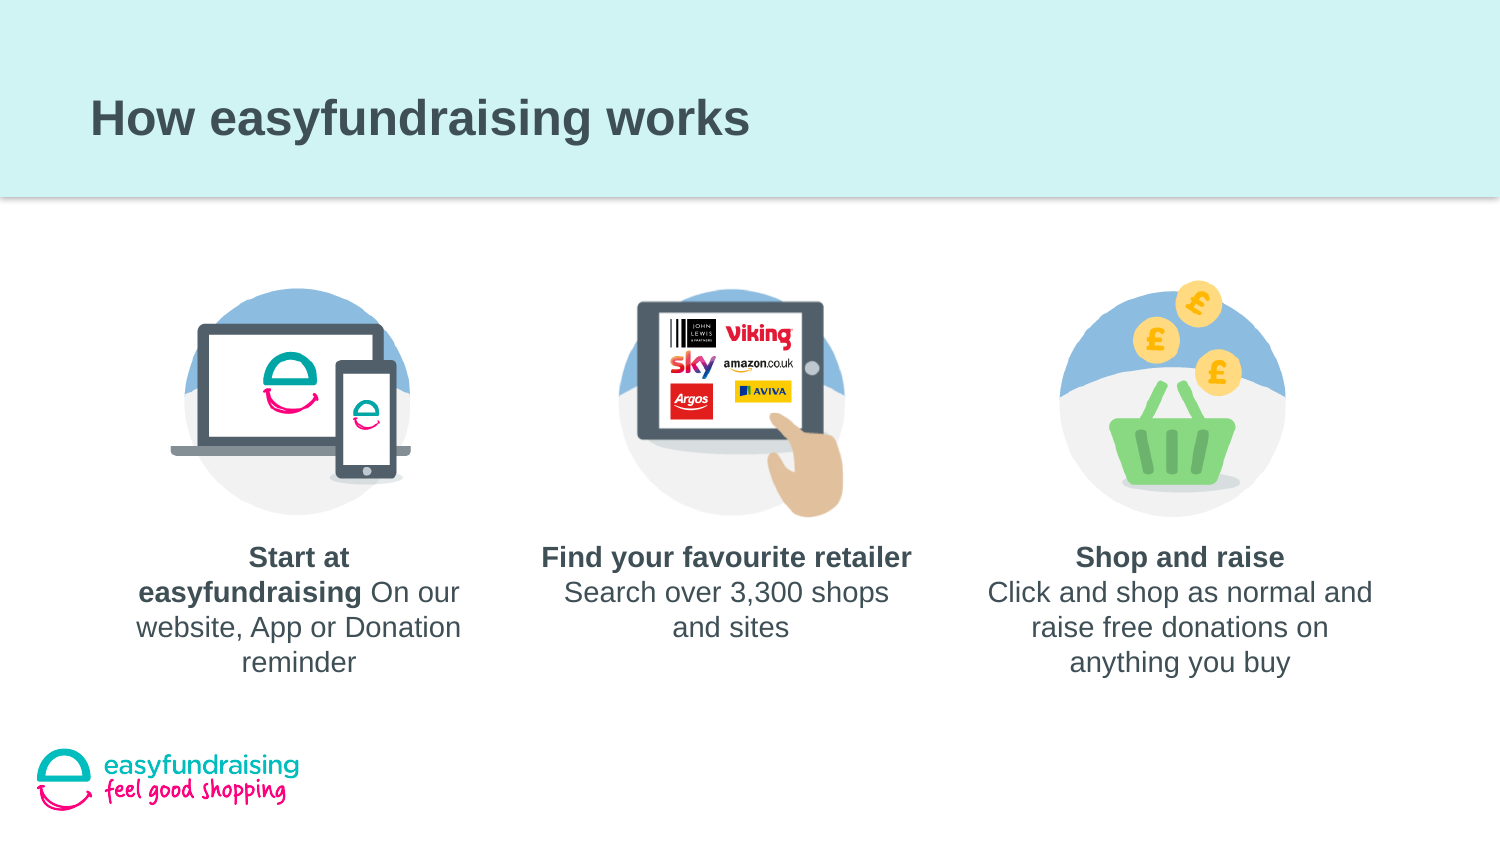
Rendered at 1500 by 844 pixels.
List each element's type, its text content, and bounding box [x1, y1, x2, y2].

text_box Find your favourite retailer Search over 3,300 shops and sites [524, 530, 938, 651]
text_box Shop and raise Click and shop as normal and raise free donations on anything you buy [967, 530, 1393, 686]
title How easyfundraising works [75, 33, 1425, 197]
picture [161, 268, 425, 532]
picture [25, 738, 311, 819]
text_box Start at easyfundraising On our website, App or Donation reminder [118, 530, 481, 686]
picture [1038, 269, 1301, 533]
picture [598, 268, 862, 532]
